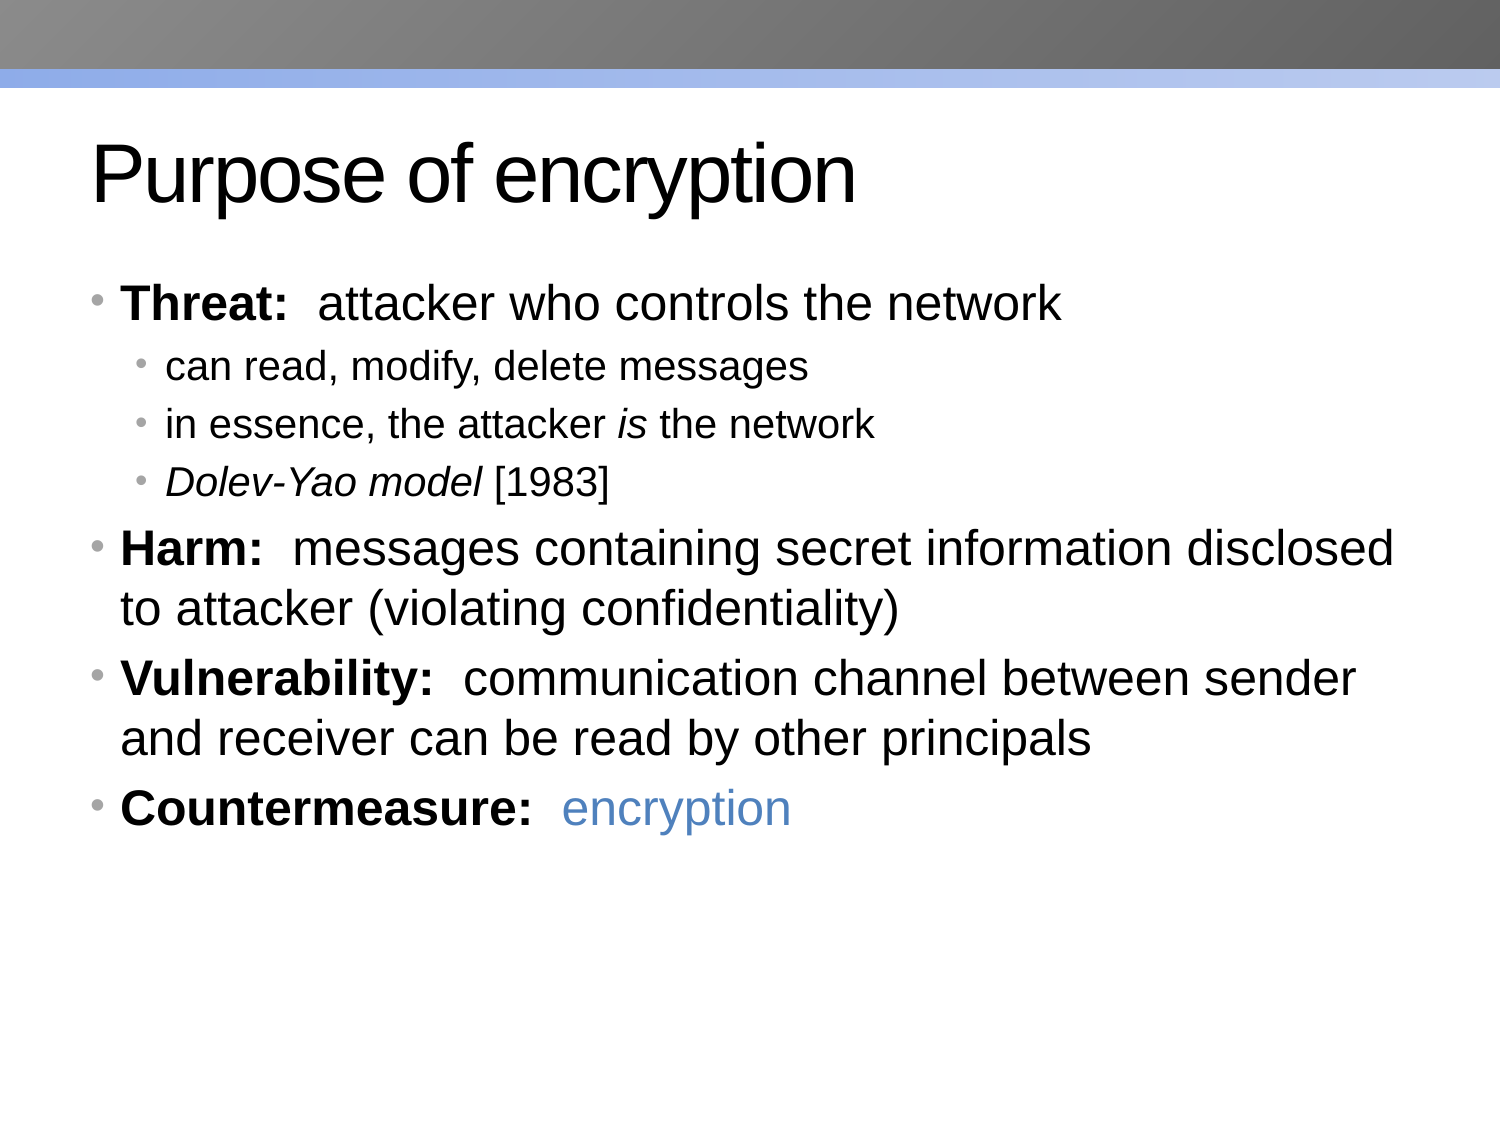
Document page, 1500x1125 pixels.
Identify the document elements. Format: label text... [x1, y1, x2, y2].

title Purpose of encryption [75, 87, 1425, 250]
list Threat: attacker who controls the network can read, modify, delete messages in essence, the attacker is the network Dolev-Yao model [1983] Harm: messages containing secret information disclosed to attacker (violating confidentiality) Vulnerability: communication channel between sender and receiver can be read by other principals Countermeasure: encryption [75, 262, 1425, 1063]
